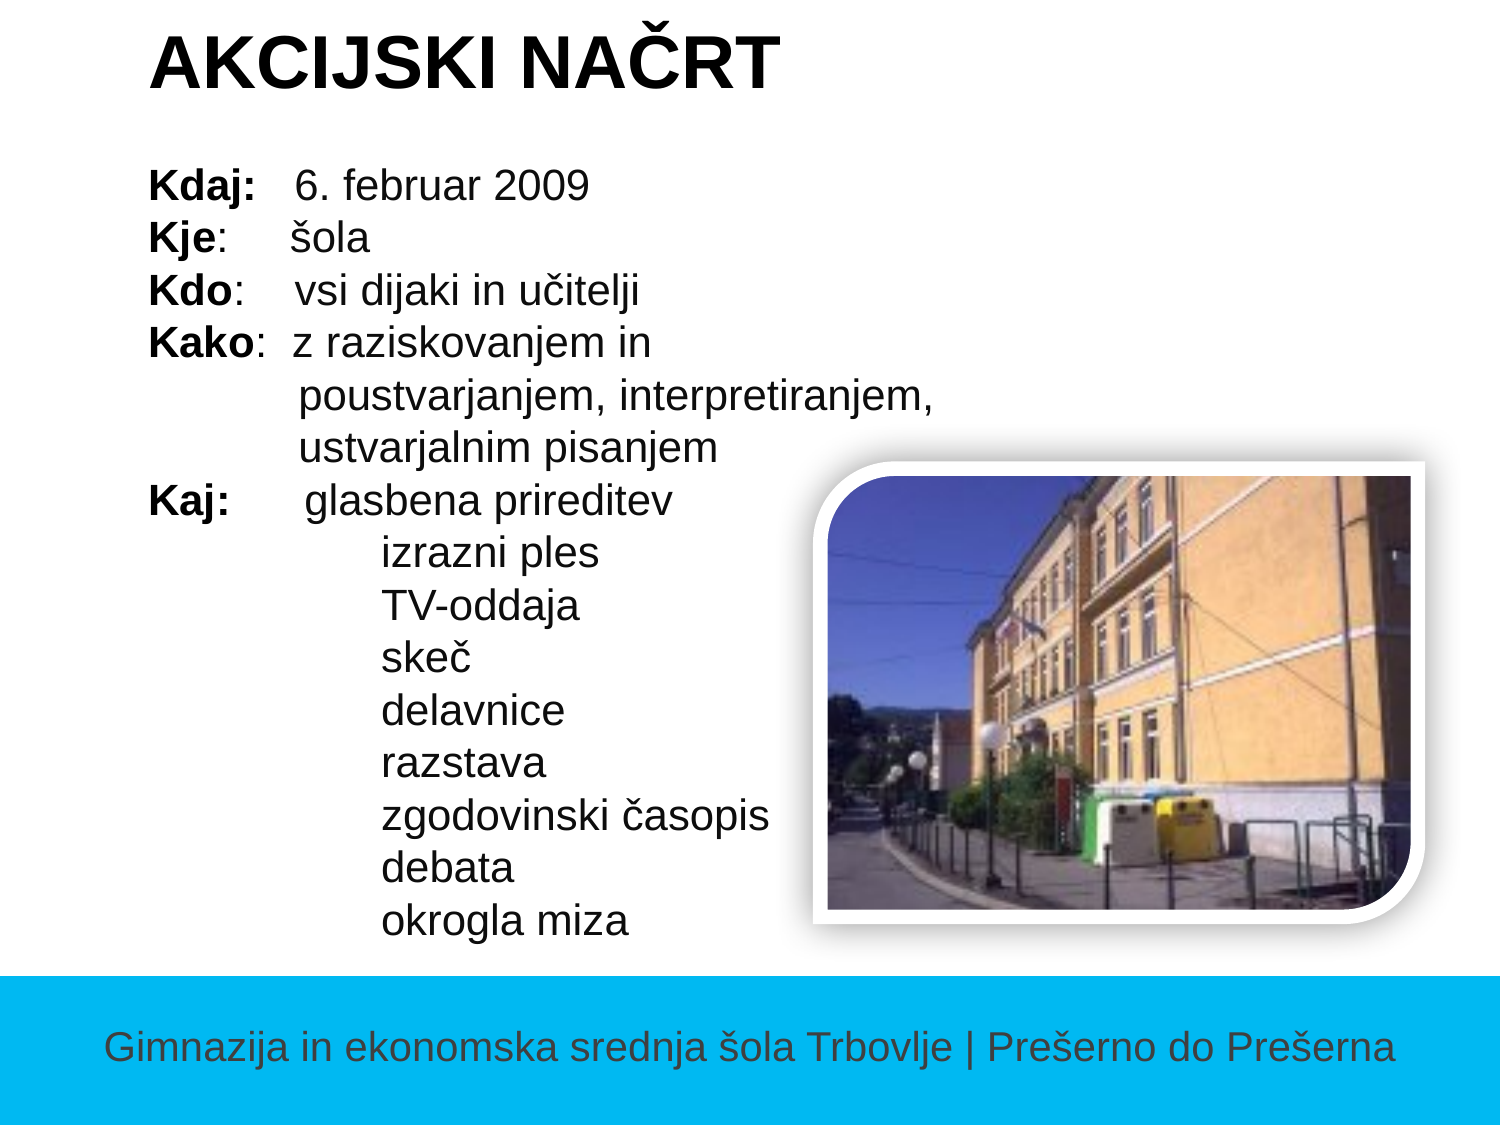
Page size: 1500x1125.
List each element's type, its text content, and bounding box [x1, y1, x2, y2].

text_box Gimnazija in ekonomska srednja šola Trbovlje | Prešerno do Prešerna [0, 1012, 1500, 1078]
text_box AKCIJSKI NAČRT Kdaj: 6. februar 2009 Kje: šola Kdo: vsi dijaki in učitelji Kako: z raziskovanjem in poustvarjanjem, interpretiranjem, ustvarjalnim pisanjem Kaj: glasbena prireditev izrazni ples TV-oddaja skeč delavnice razstava zgodovinski časopis debata okrogla miza [58, 6, 1254, 952]
picture [820, 468, 1419, 918]
